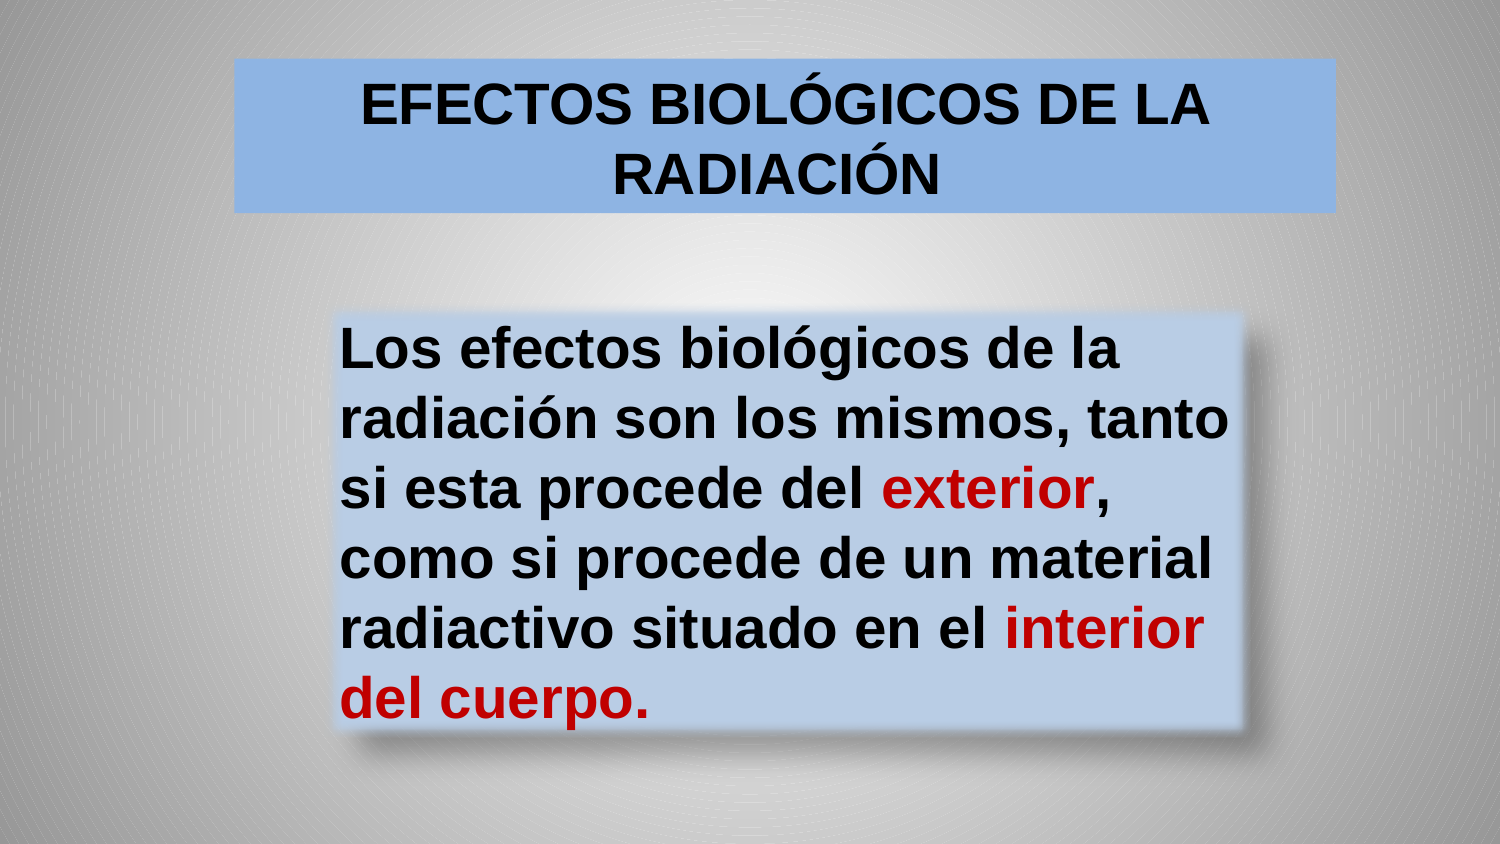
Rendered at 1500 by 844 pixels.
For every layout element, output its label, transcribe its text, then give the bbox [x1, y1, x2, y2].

text_box Los efectos biológicos de la radiación son los mismos, tanto si esta procede del exterior, como si procede de un material radiactivo situado en el interior del cuerpo. [342, 321, 1237, 725]
text_box EFECTOS BIOLÓGICOS DE LA RADIACIÓN [234, 58, 1336, 214]
